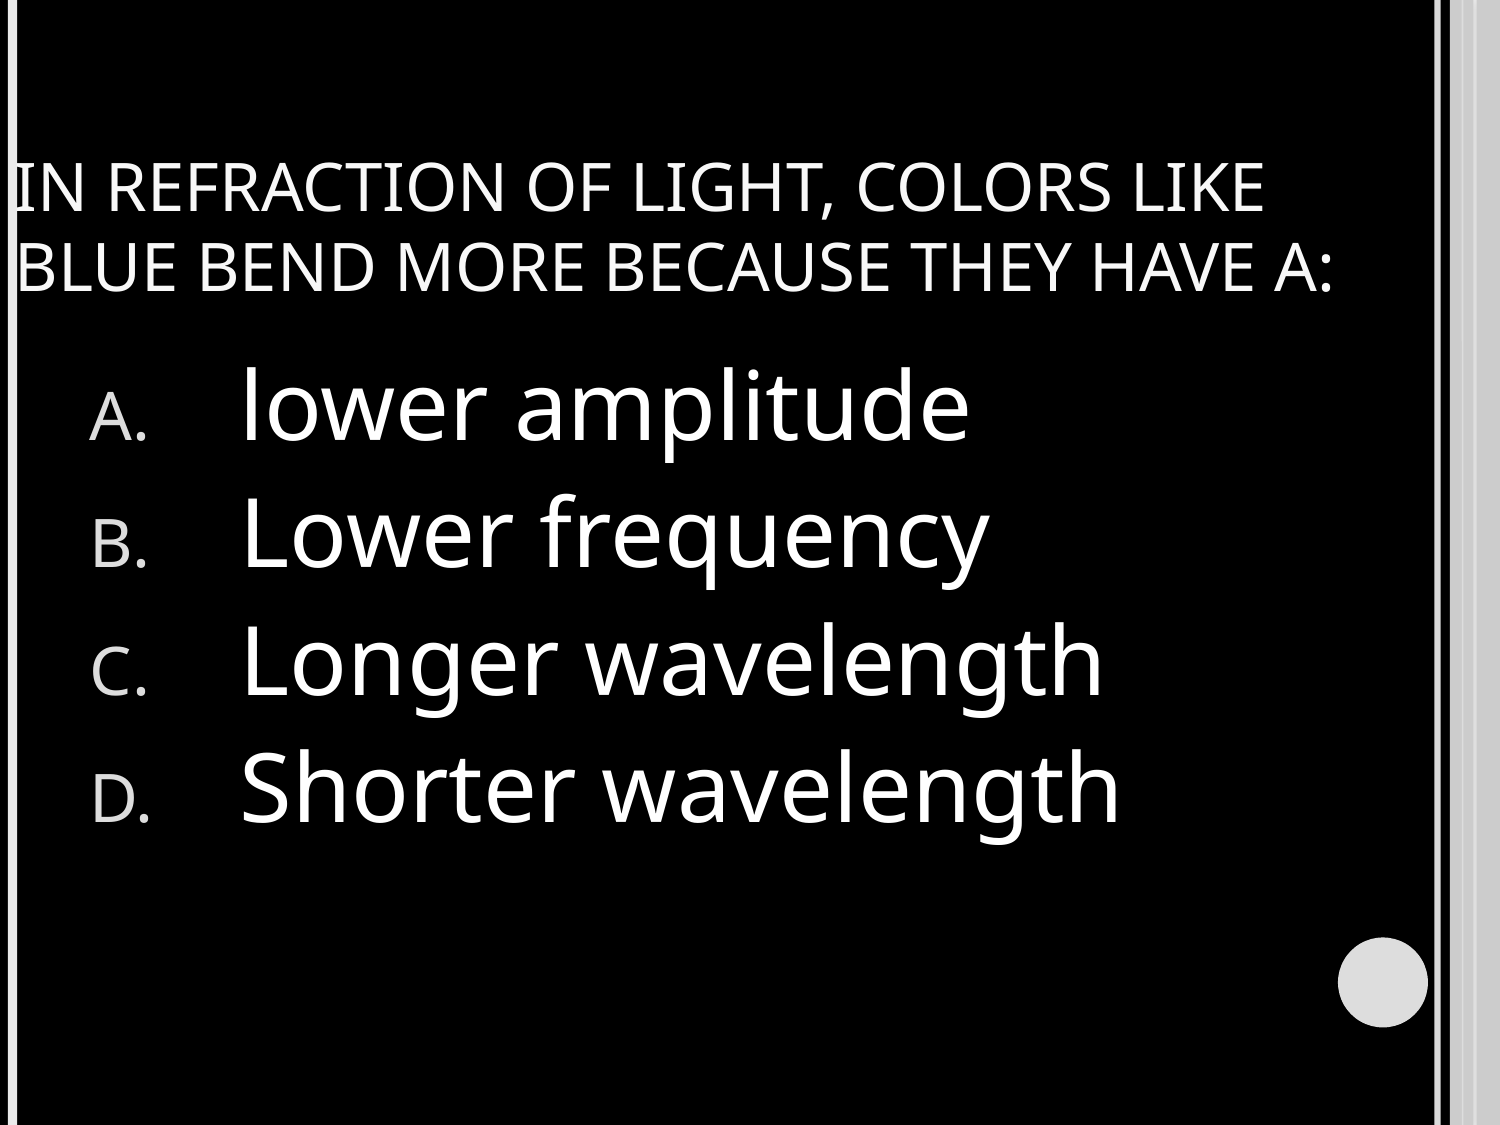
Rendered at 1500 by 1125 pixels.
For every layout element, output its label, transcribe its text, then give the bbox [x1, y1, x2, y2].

title In refraction of light, colors like blue bend more because they have a: [0, 125, 1375, 313]
list lower amplitude Lower frequency Longer wavelength Shorter wavelength [75, 337, 1300, 1062]
